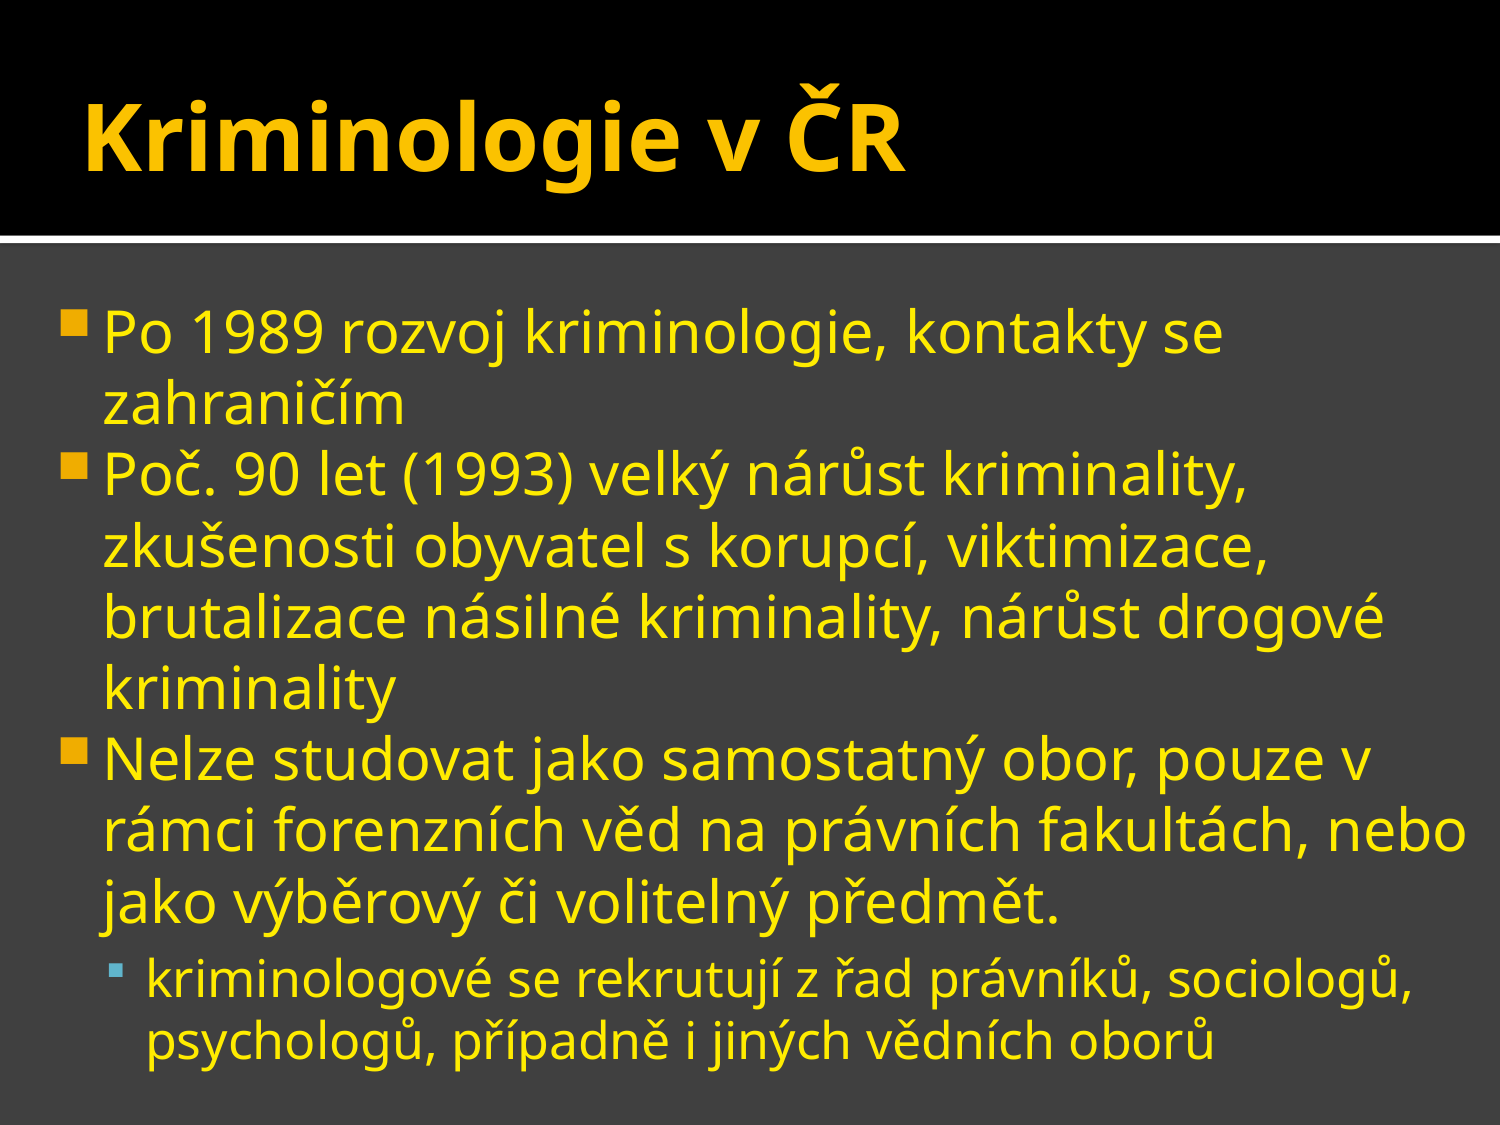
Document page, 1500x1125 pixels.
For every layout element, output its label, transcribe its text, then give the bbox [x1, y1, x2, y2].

list Po 1989 rozvoj kriminologie, kontakty se zahraničím Poč. 90 let (1993) velký nárůst kriminality, zkušenosti obyvatel s korupcí, viktimizace, brutalizace násilné kriminality, nárůst drogové kriminality Nelze studovat jako samostatný obor, pouze v rámci forenzních věd na právních fakultách, nebo jako výběrový či volitelný předmět. kriminologové se rekrutují z řad právníků, sociologů, psychologů, případně i jiných vědních oborů [29, 278, 1500, 1094]
title Kriminologie v ČR [64, 30, 1415, 237]
